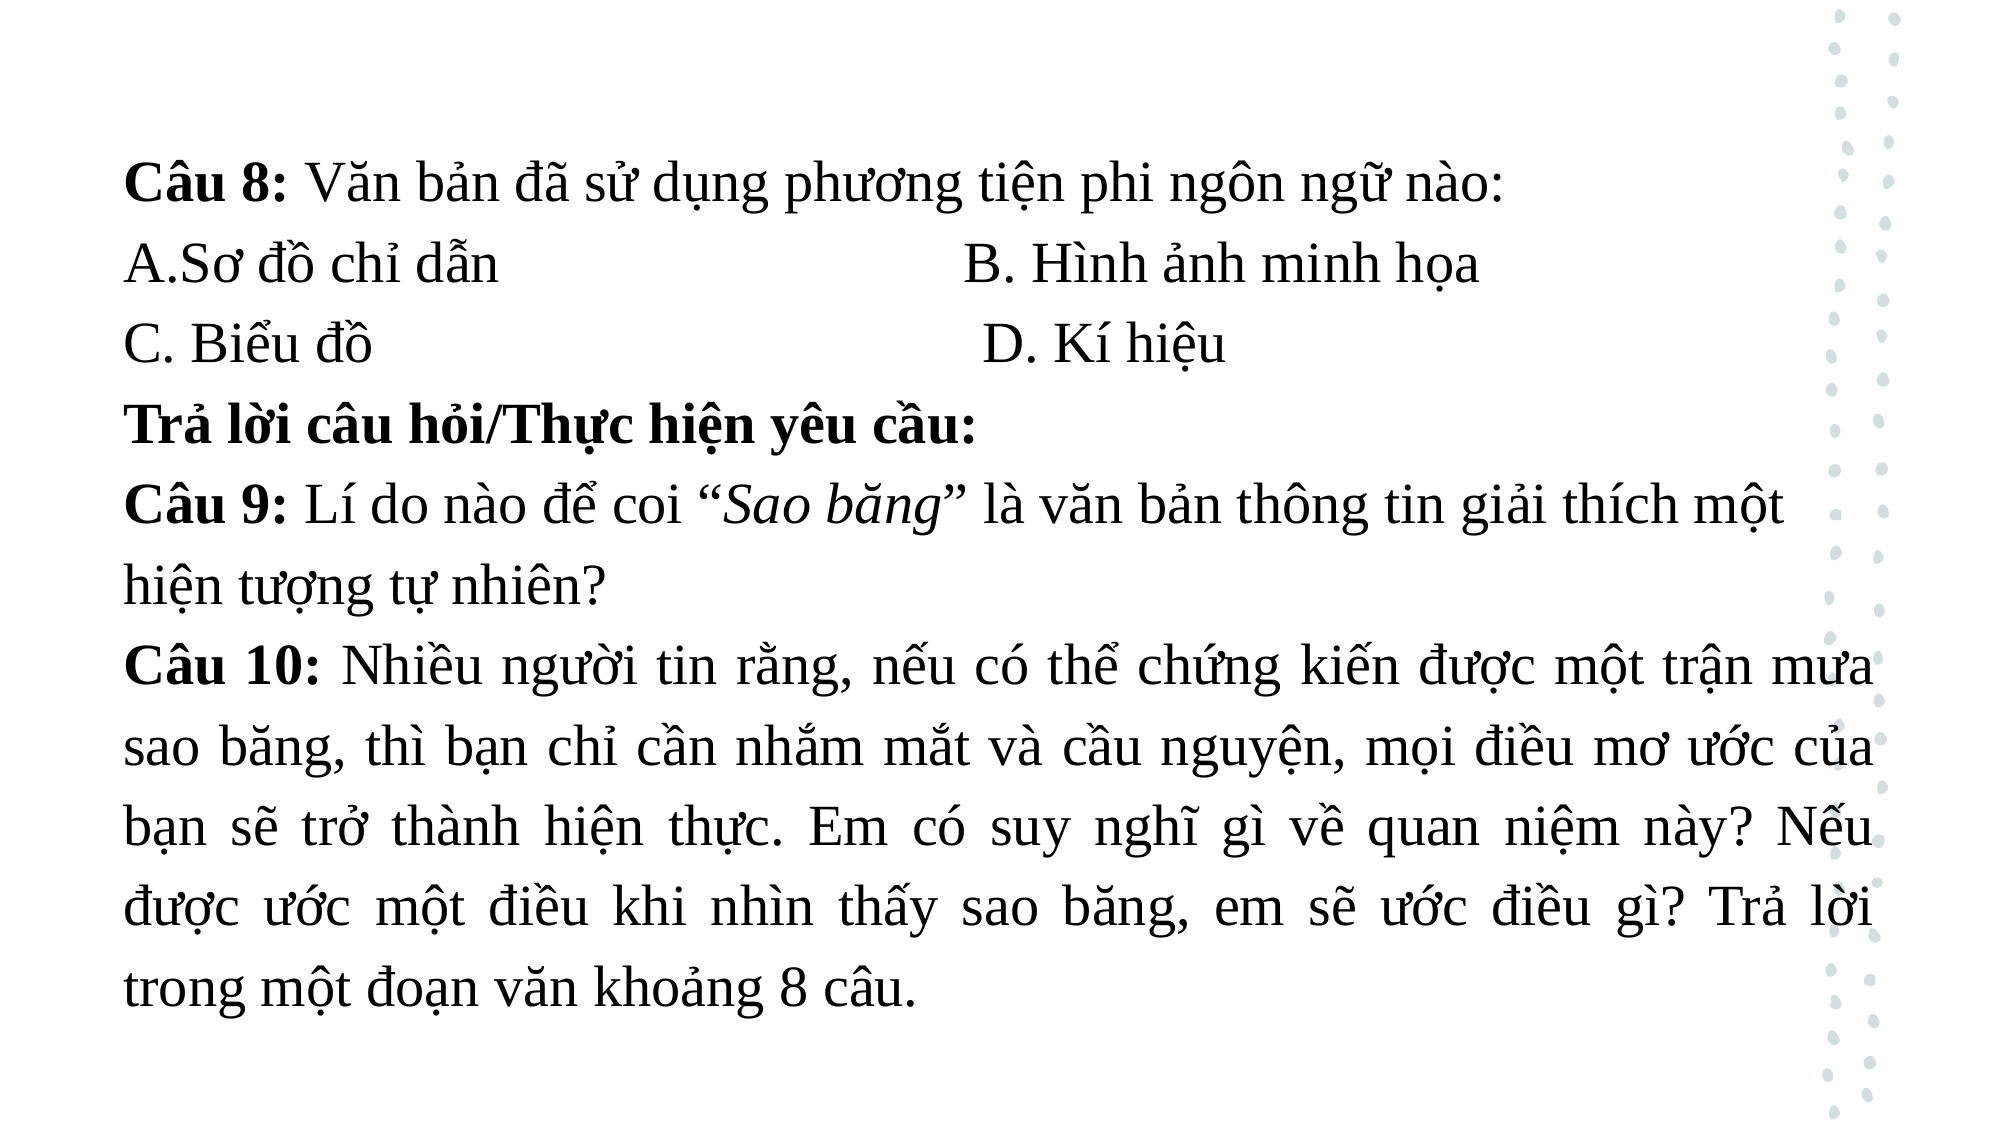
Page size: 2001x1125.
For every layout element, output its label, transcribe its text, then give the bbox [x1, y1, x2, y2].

text_box Câu 8: Văn bản đã sử dụng phương tiện phi ngôn ngữ nào: A.Sơ đồ chỉ dẫn B. Hình ảnh minh họa C. Biểu đồ D. Kí hiệu Trả lời câu hỏi/Thực hiện yêu cầu: Câu 9: Lí do nào để coi “Sao băng” là văn bản thông tin giải thích một hiện tượng tự nhiên? Câu 10: Nhiều người tin rằng, nếu có thể chứng kiến được một trận mưa sao băng, thì bạn chỉ cần nhắm mắt và cầu nguyện, mọi điều mơ ước của bạn sẽ trở thành hiện thực. Em có suy nghĩ gì về quan niệm này? Nếu được ước một điều khi nhìn thấy sao băng, em sẽ ước điều gì? Trả lời trong một đoạn văn khoảng 8 câu. [108, 125, 1890, 1026]
